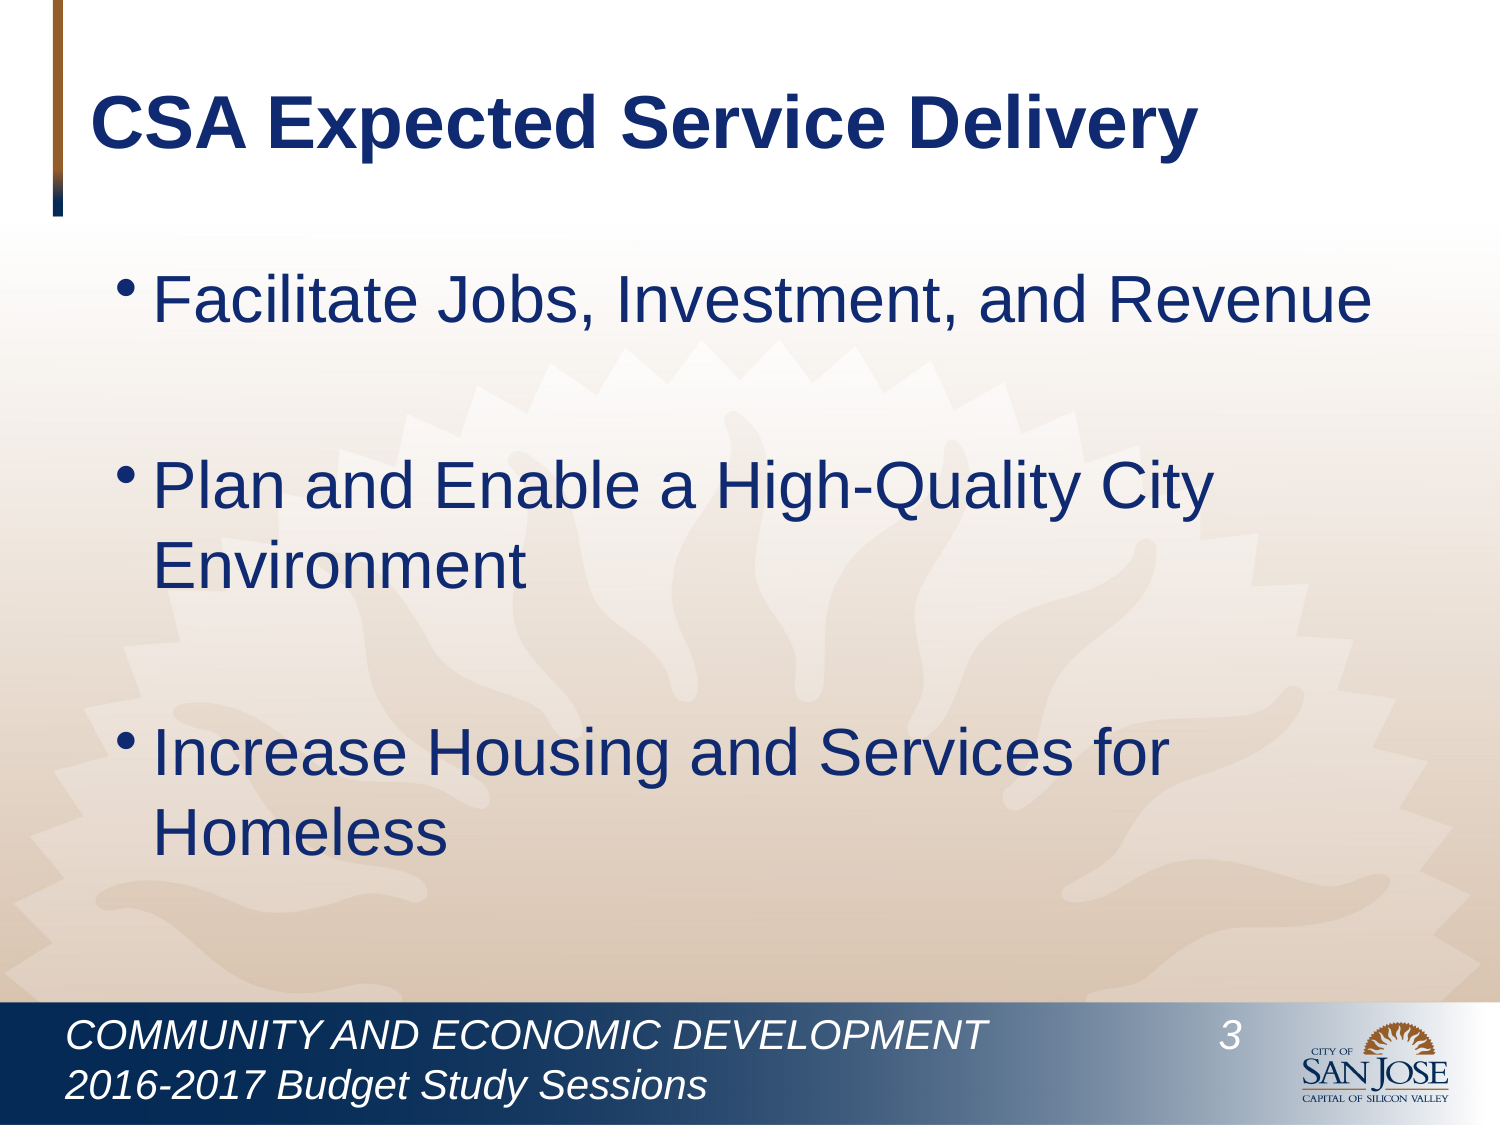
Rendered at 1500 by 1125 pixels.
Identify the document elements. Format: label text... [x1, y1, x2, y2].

title CSA Expected Service Delivery [74, 24, 1351, 213]
text_box Facilitate Jobs, Investment, and Revenue Plan and Enable a High-Quality City Environment Increase Housing and Services for Homeless [99, 212, 1425, 990]
picture [0, 0, 1500, 1125]
footer COMMUNITY AND ECONOMIC DEVELOPMENT 3 2016-2017 Budget Study Sessions [50, 999, 1438, 1100]
